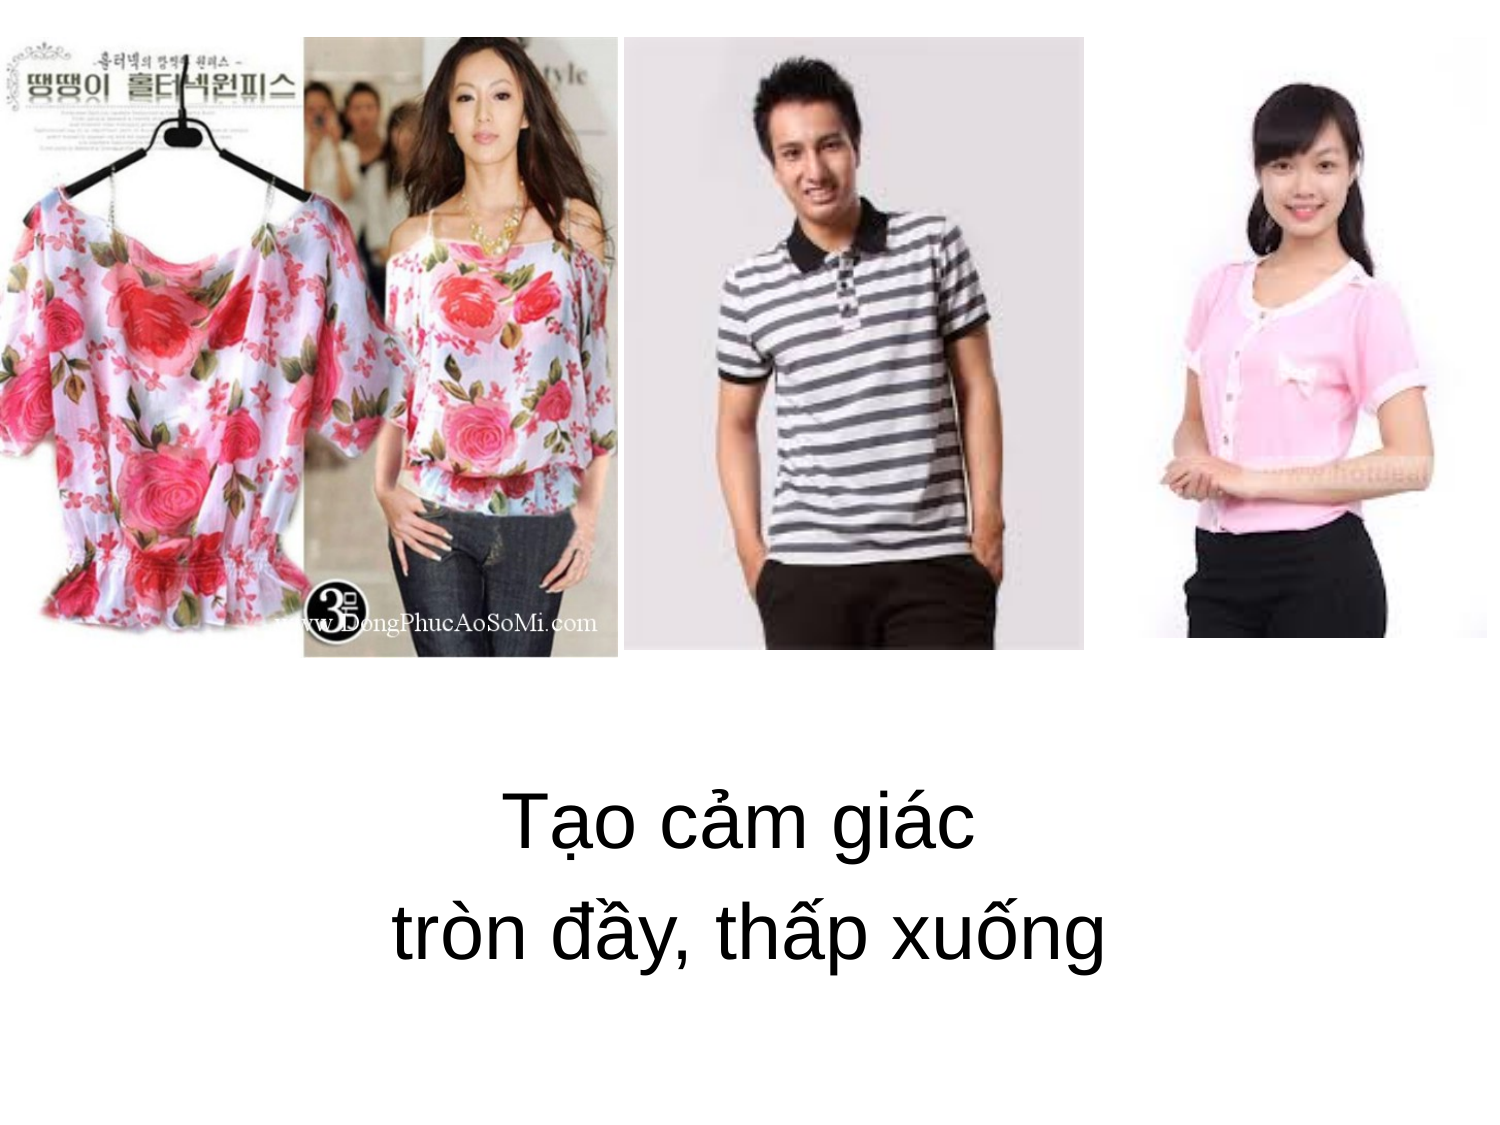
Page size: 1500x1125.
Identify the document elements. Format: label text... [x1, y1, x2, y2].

text_box Tạo cảm giác tròn đầy, thấp xuống [74, 762, 1425, 984]
picture [0, 37, 618, 658]
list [624, 37, 1084, 651]
picture [1087, 37, 1487, 638]
